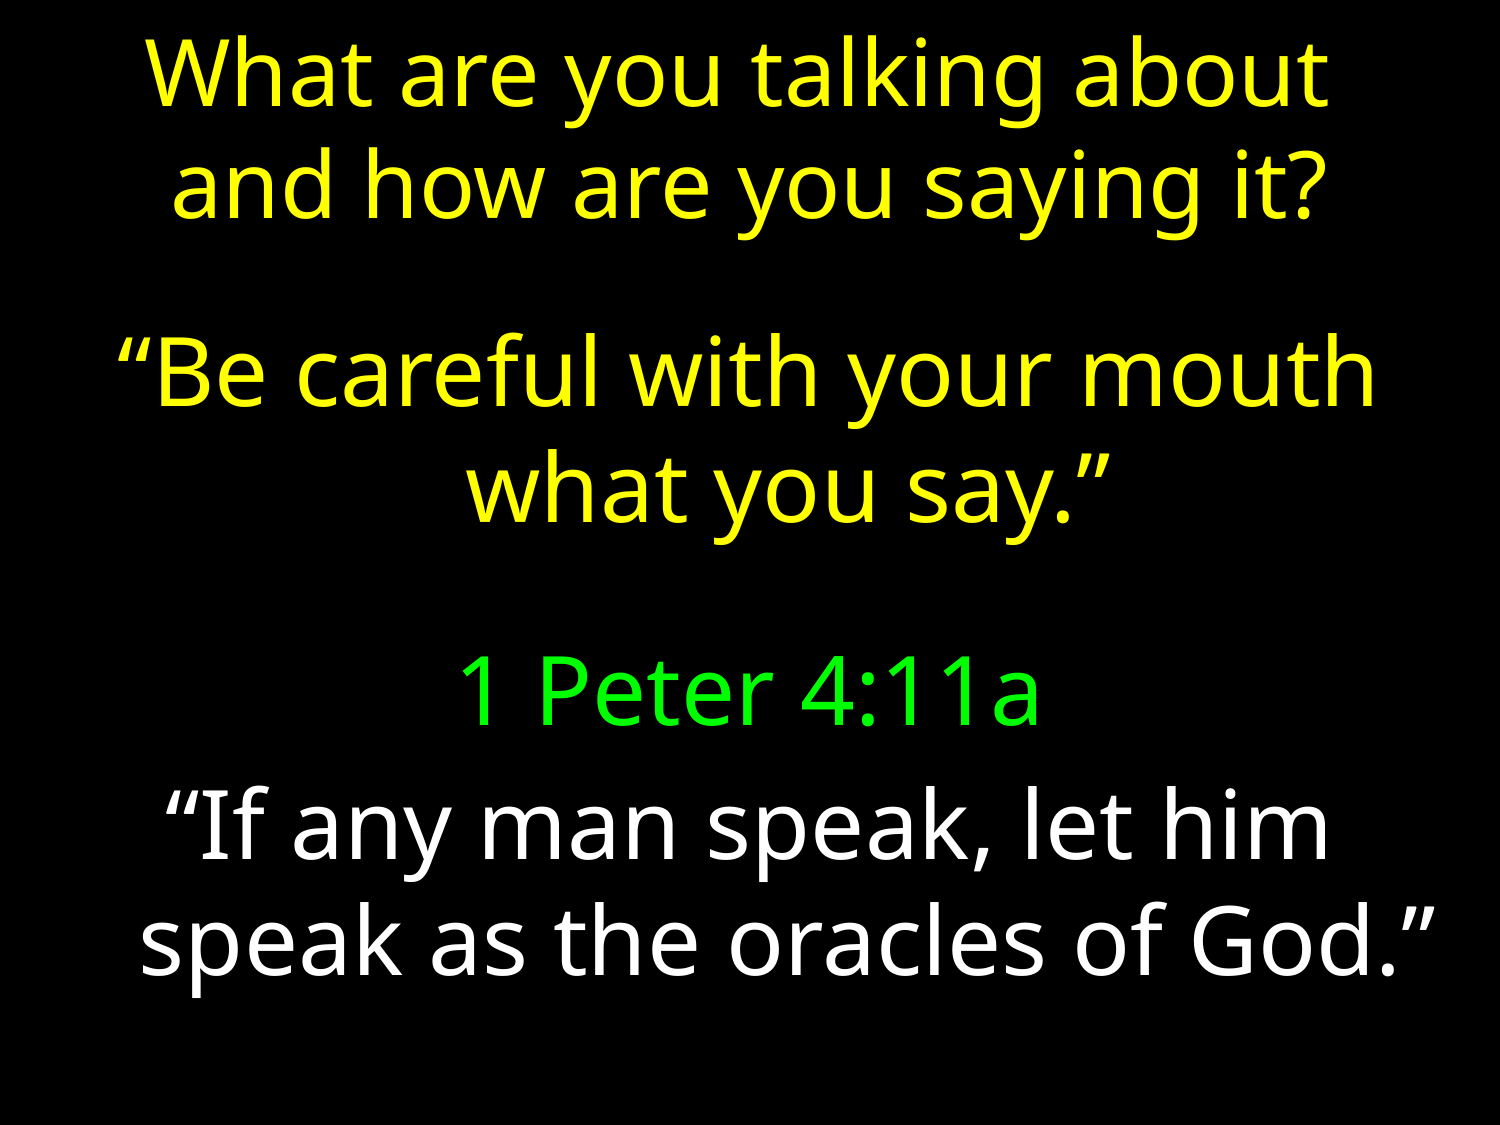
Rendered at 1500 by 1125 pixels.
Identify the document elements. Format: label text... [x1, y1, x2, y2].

title What are you talking about and how are you saying it? [0, 0, 1500, 250]
list “Be careful with your mouth what you say.” 1 Peter 4:11a “If any man speak, let him speak as the oracles of God.” [0, 299, 1500, 1005]
